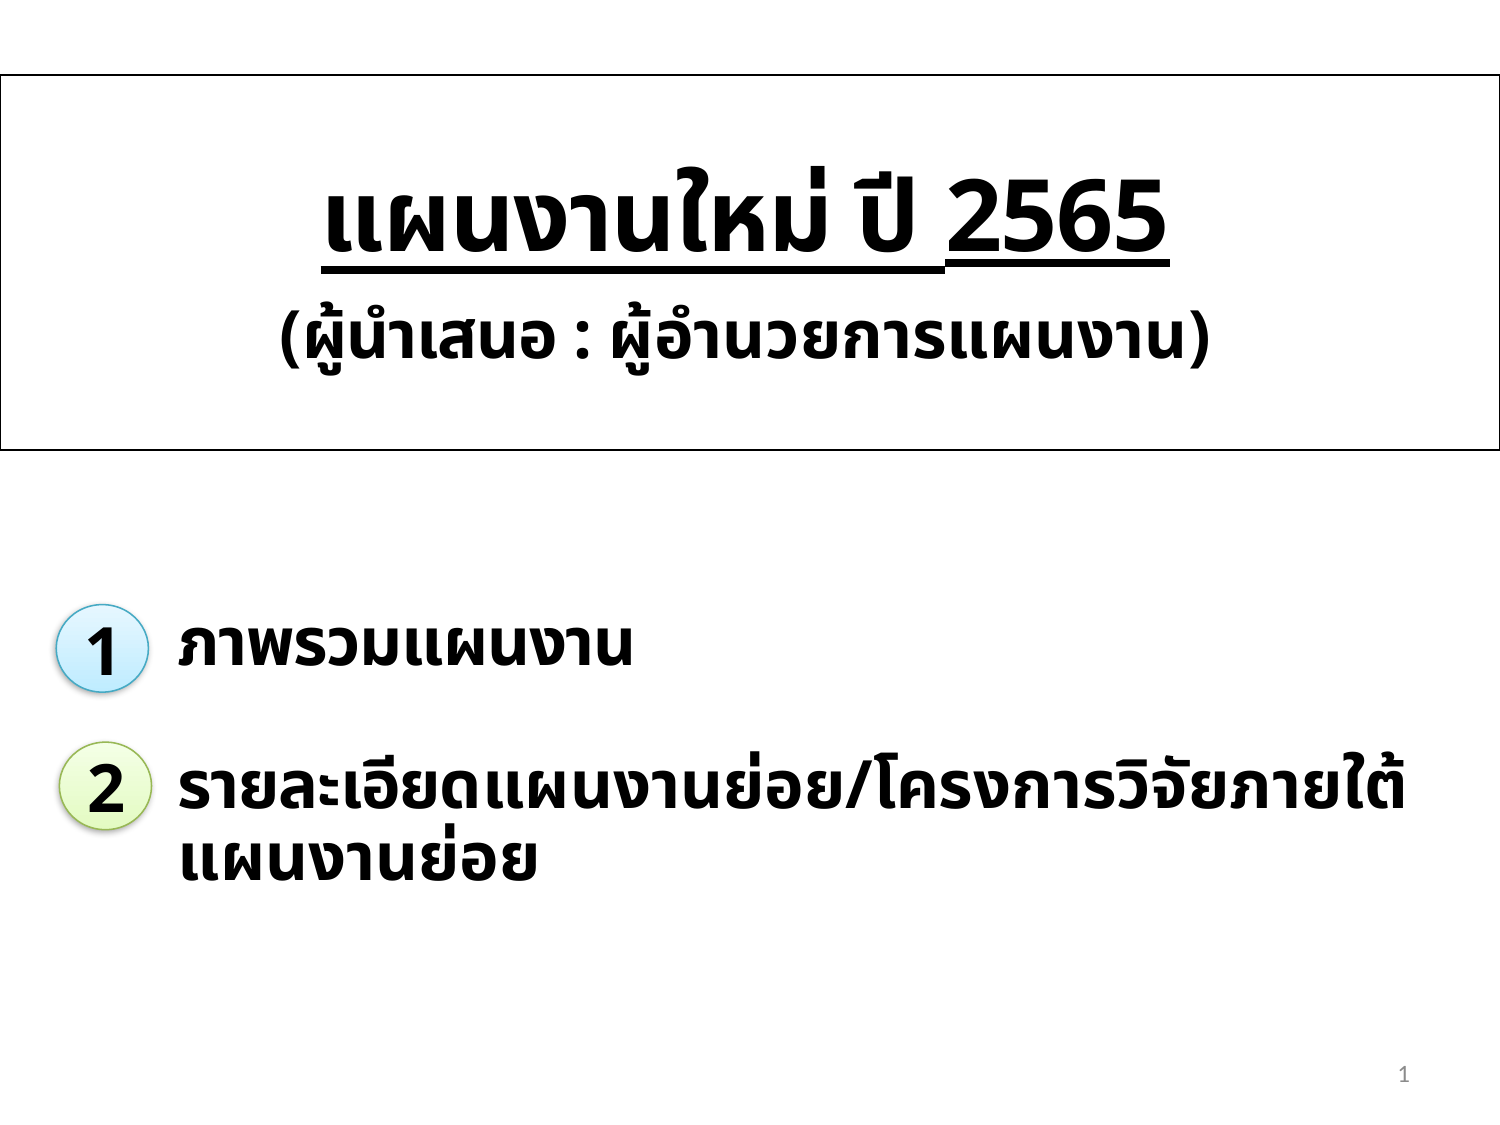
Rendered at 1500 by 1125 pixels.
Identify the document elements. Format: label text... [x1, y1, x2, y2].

text_box ภาพรวมแผนงาน รายละเอียดแผนงานย่อย/โครงการวิจัยภายใต้แผนงานย่อย [162, 600, 1463, 903]
slide_number 1 [1074, 1042, 1425, 1103]
text_box 2 [58, 741, 153, 831]
text_box 1 [55, 603, 150, 693]
text_box แผนงานใหม่ ปี 2565 (ผู้นำเสนอ : ผู้อำนวยการแผนงาน) [0, 144, 1496, 379]
text_box [0, 73, 1500, 452]
